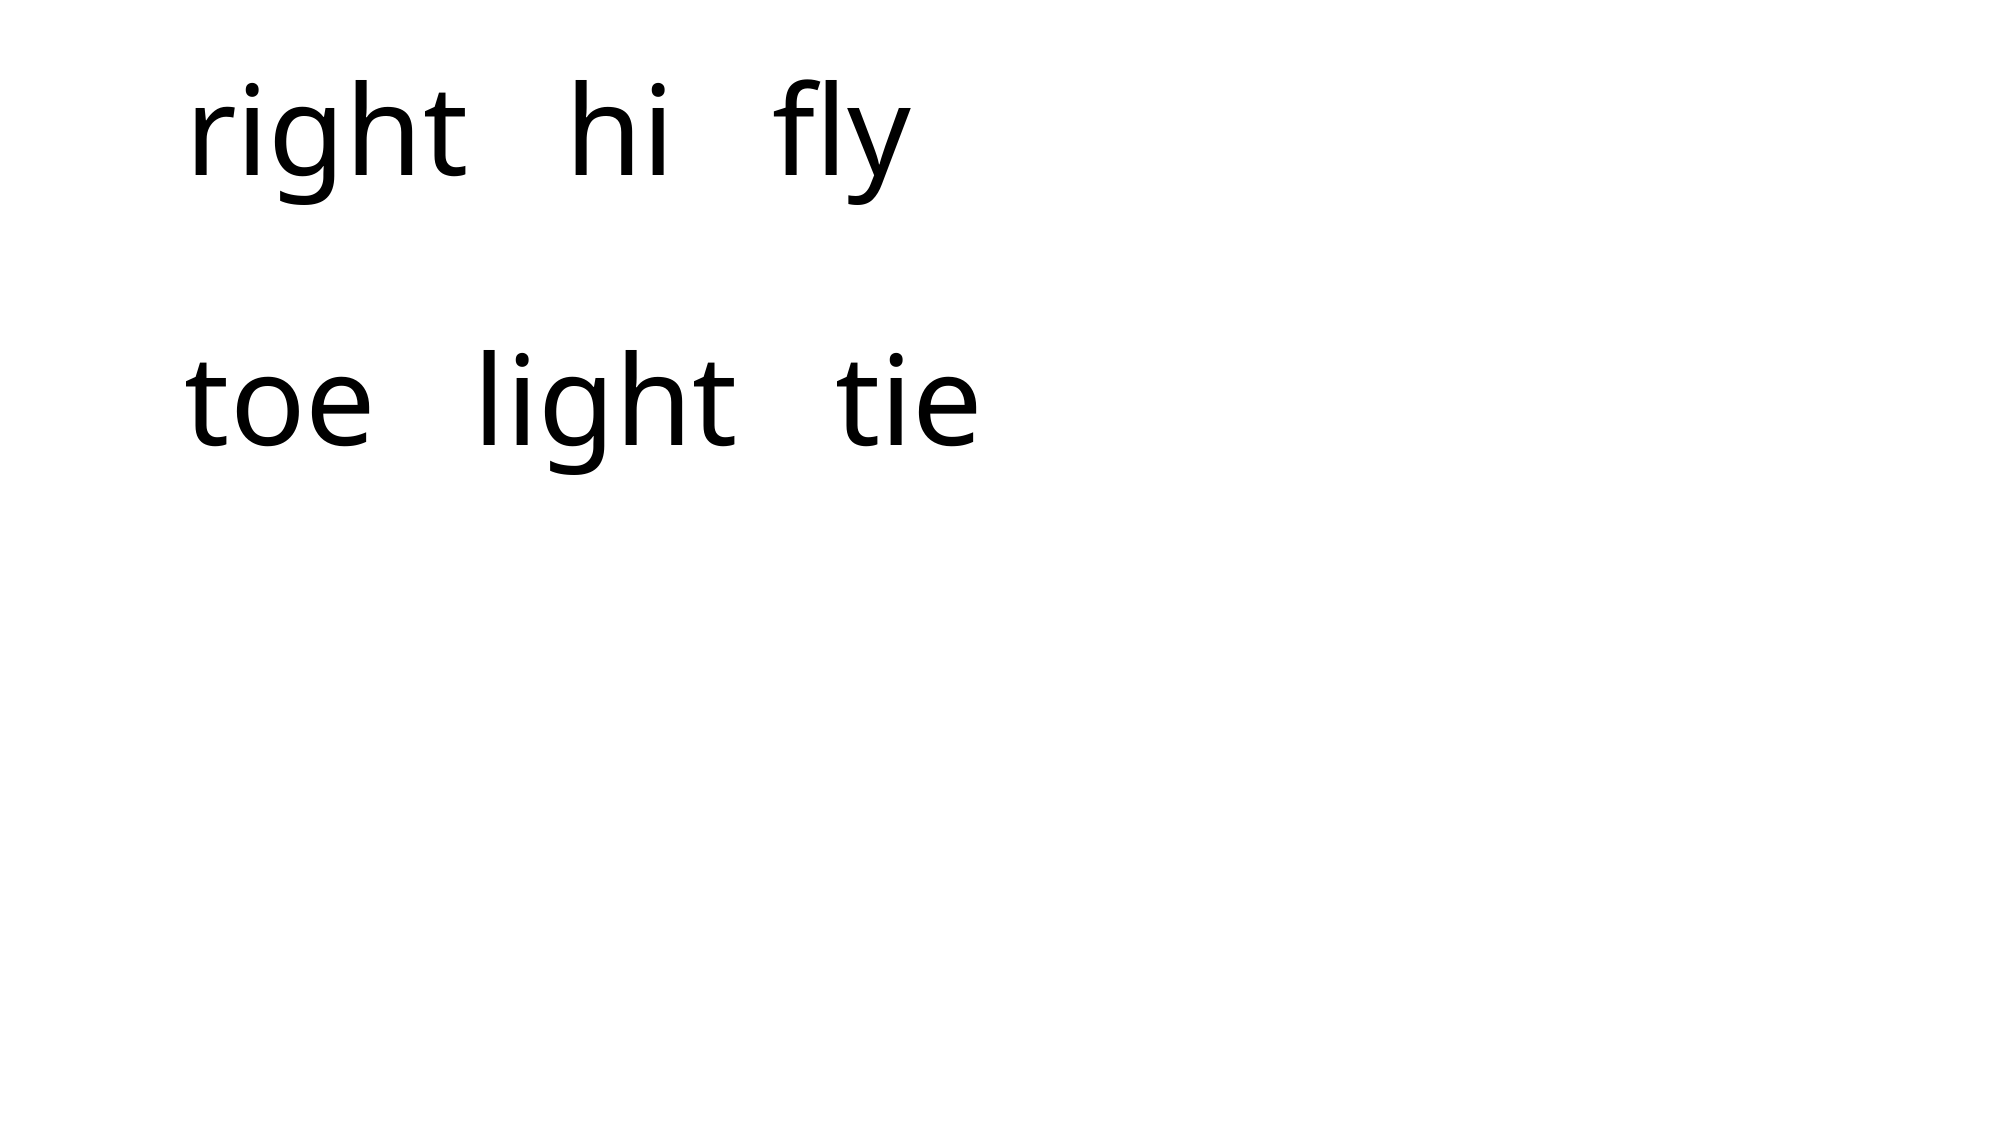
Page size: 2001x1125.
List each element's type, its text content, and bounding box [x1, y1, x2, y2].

title right hi fly toe light tie [137, 59, 1863, 1057]
